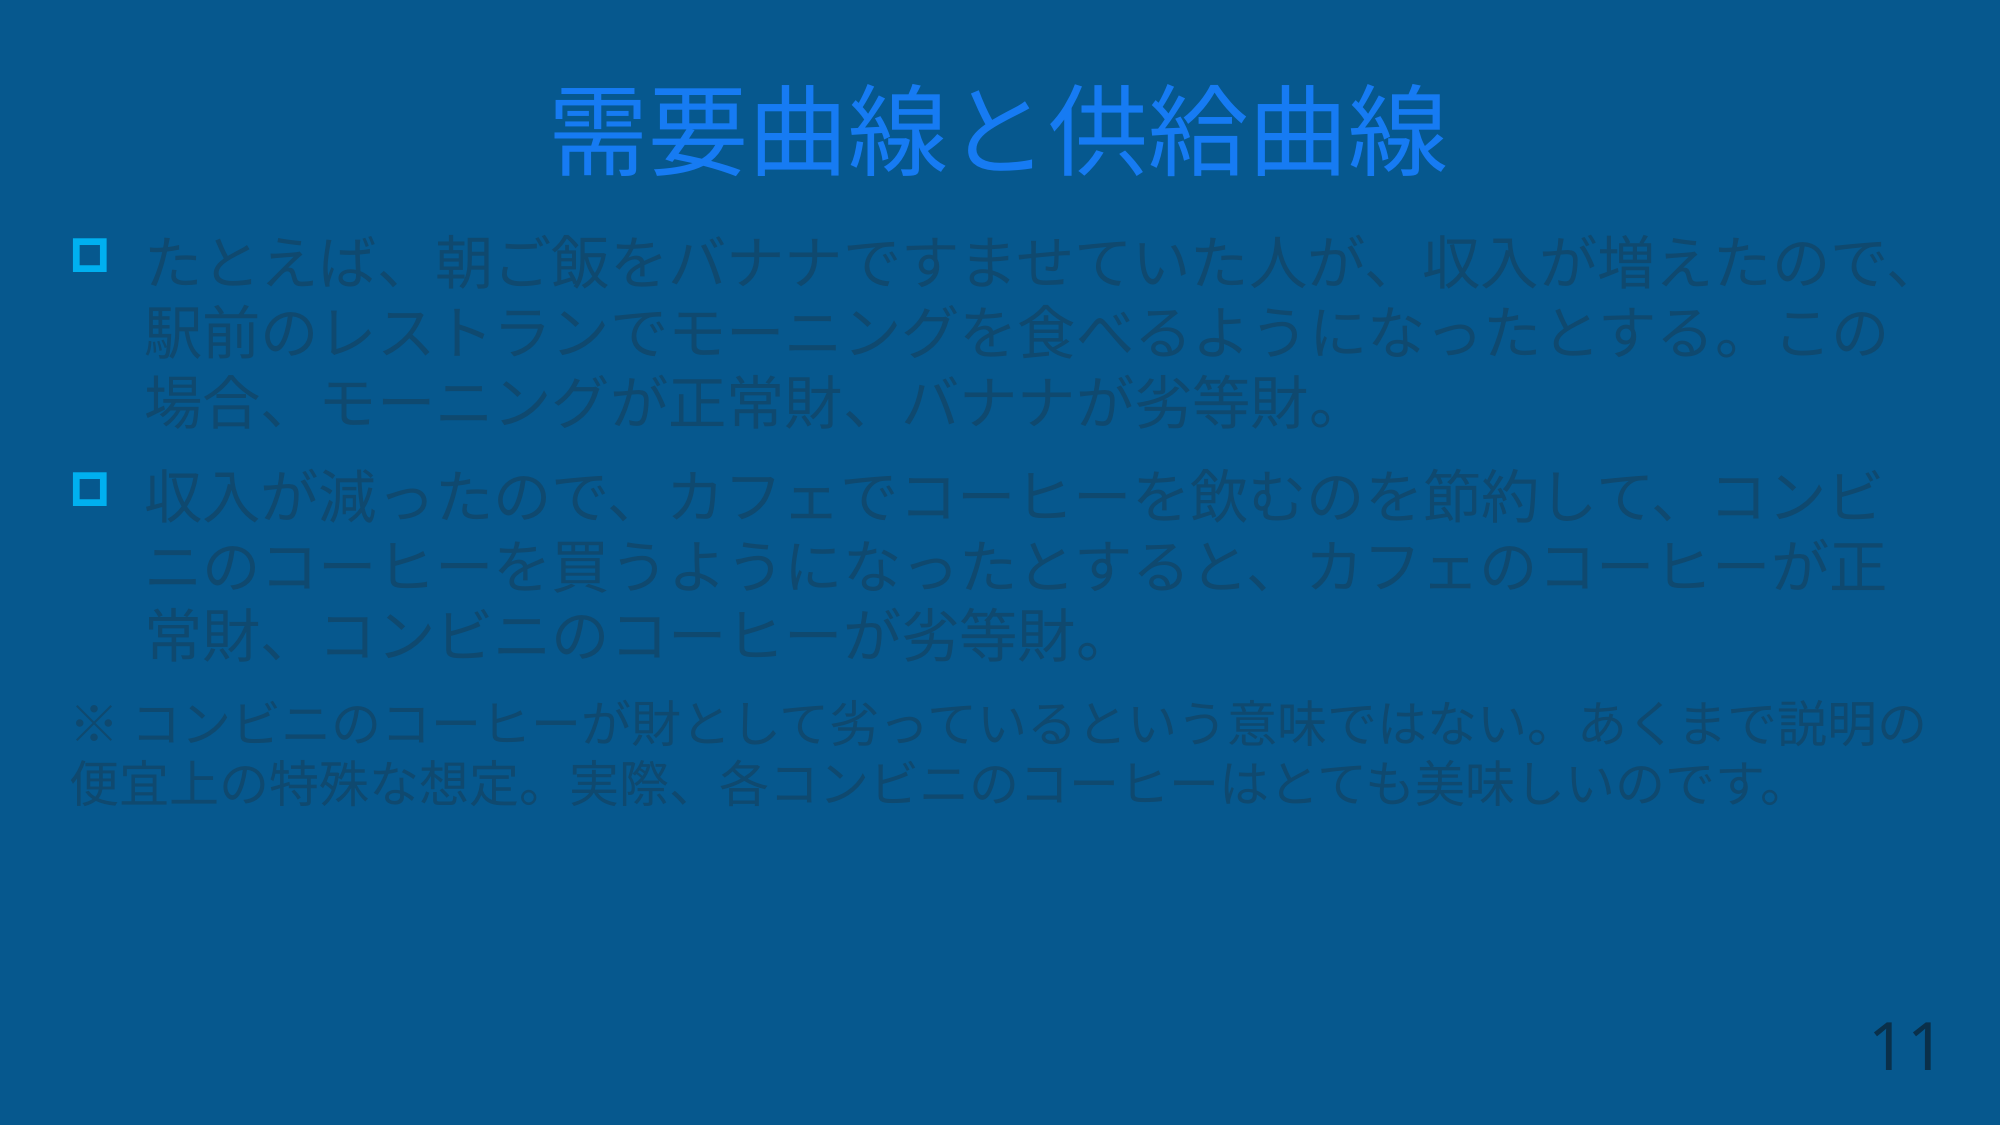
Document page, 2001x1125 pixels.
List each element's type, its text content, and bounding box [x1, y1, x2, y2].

title 需要曲線と供給曲線 [54, 54, 1944, 196]
slide_number 11 [1848, 1010, 1961, 1103]
subtitle たとえば、朝ご飯をバナナですませていた人が、収入が増えたので、駅前のレストランでモーニングを食べるようになったとする。この場合、モーニングが正常財、バナナが劣等財。 収入が減ったので、カフェでコーヒーを飲むのを節約して、コンビニのコーヒーを買うようになったとすると、カフェのコーヒーが正常財、コンビニのコーヒーが劣等財。 ※コンビニのコーヒーが財として劣っているという意味ではない。あくまで説明の便宜上の特殊な想定。実際、各コンビニのコーヒーはとても美味しいのです。 [54, 218, 1944, 1061]
